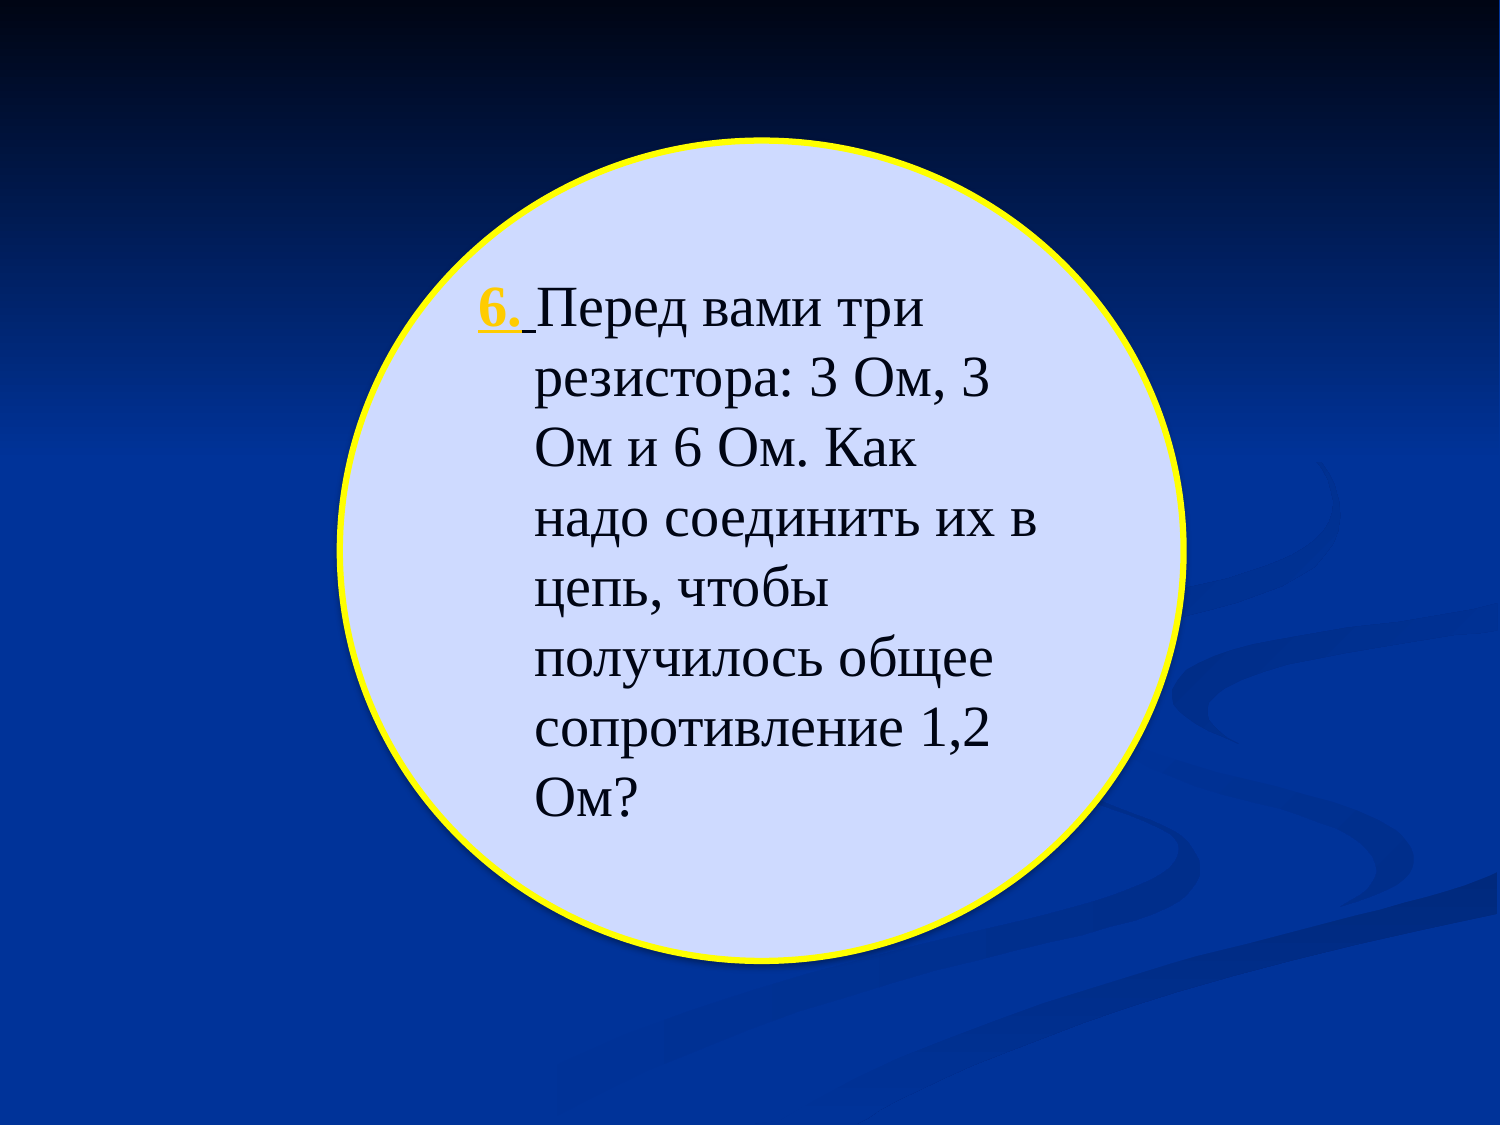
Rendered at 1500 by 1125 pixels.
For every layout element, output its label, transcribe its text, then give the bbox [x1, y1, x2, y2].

text_box 6. Перед вами три резистора: 3 Ом, 3 Ом и 6 Ом. Как надо соединить их в цепь, чтобы получилось общее сопротивление 1,2 Ом? [336, 137, 1187, 965]
